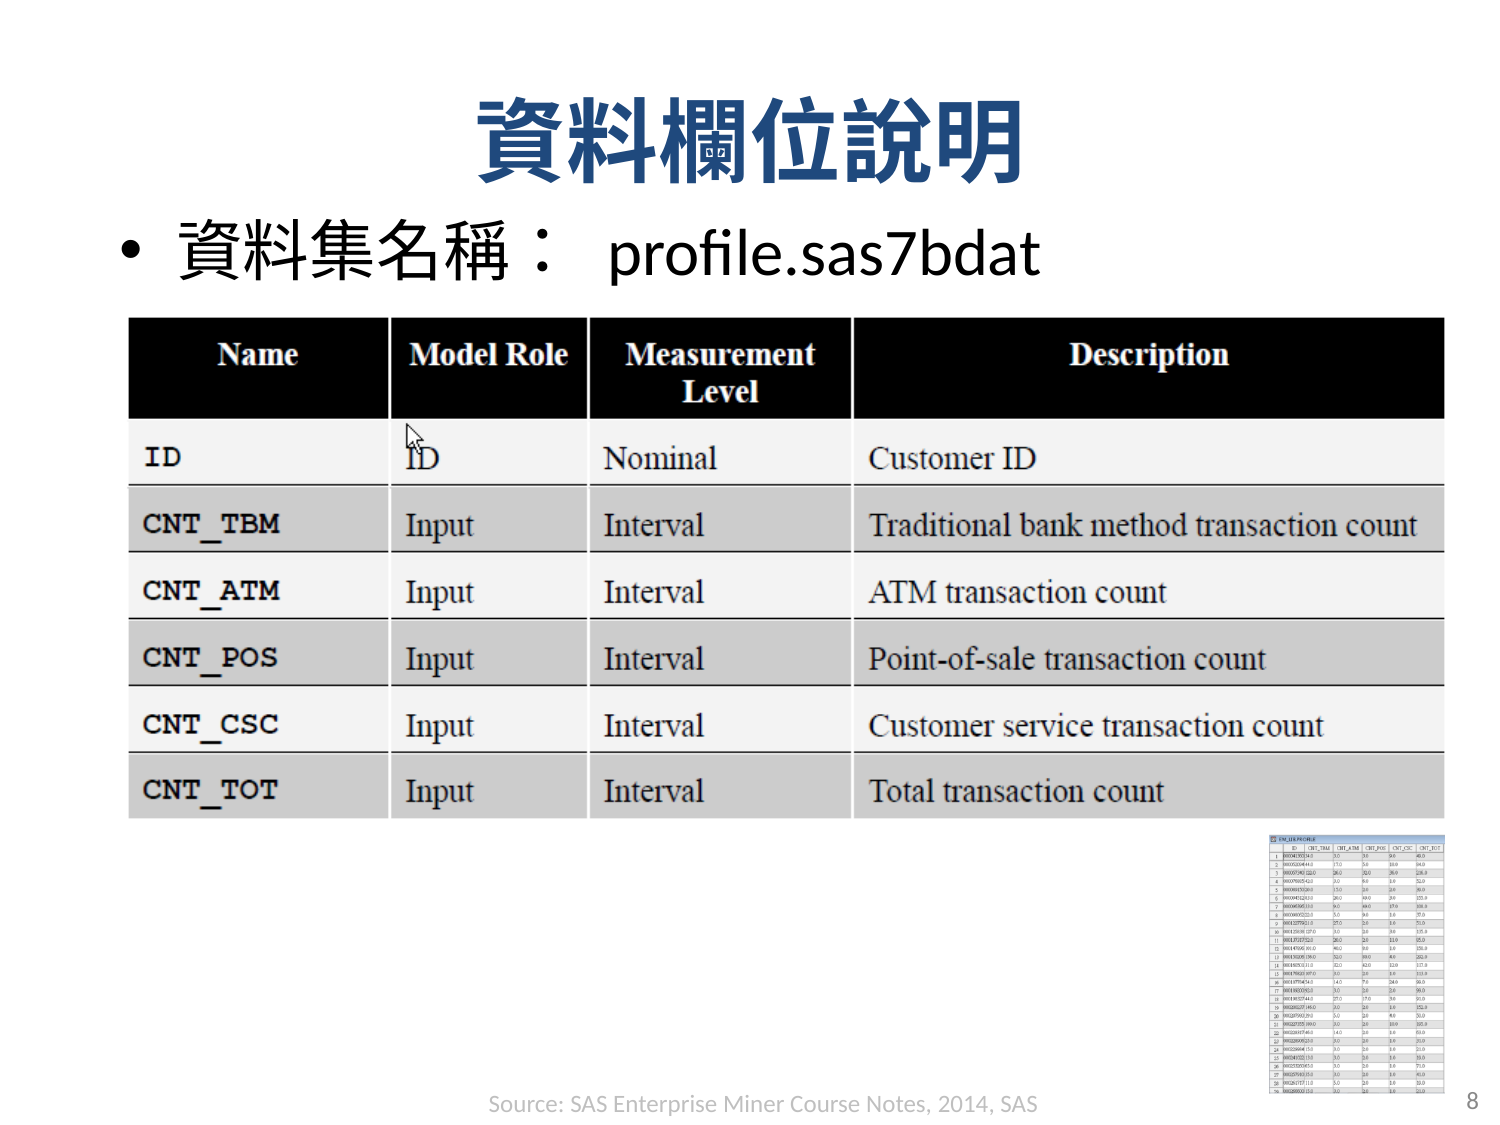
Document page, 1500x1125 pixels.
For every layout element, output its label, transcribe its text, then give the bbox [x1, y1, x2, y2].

text_box Source: SAS Enterprise Miner Course Notes, 2014, SAS [473, 1079, 1054, 1125]
title 資料欄位說明 [75, 45, 1425, 233]
slide_number 8 [1144, 1069, 1495, 1125]
picture [1269, 833, 1445, 1094]
list 資料集名稱： profile.sas7bdat [104, 201, 1450, 271]
picture [123, 312, 1449, 823]
